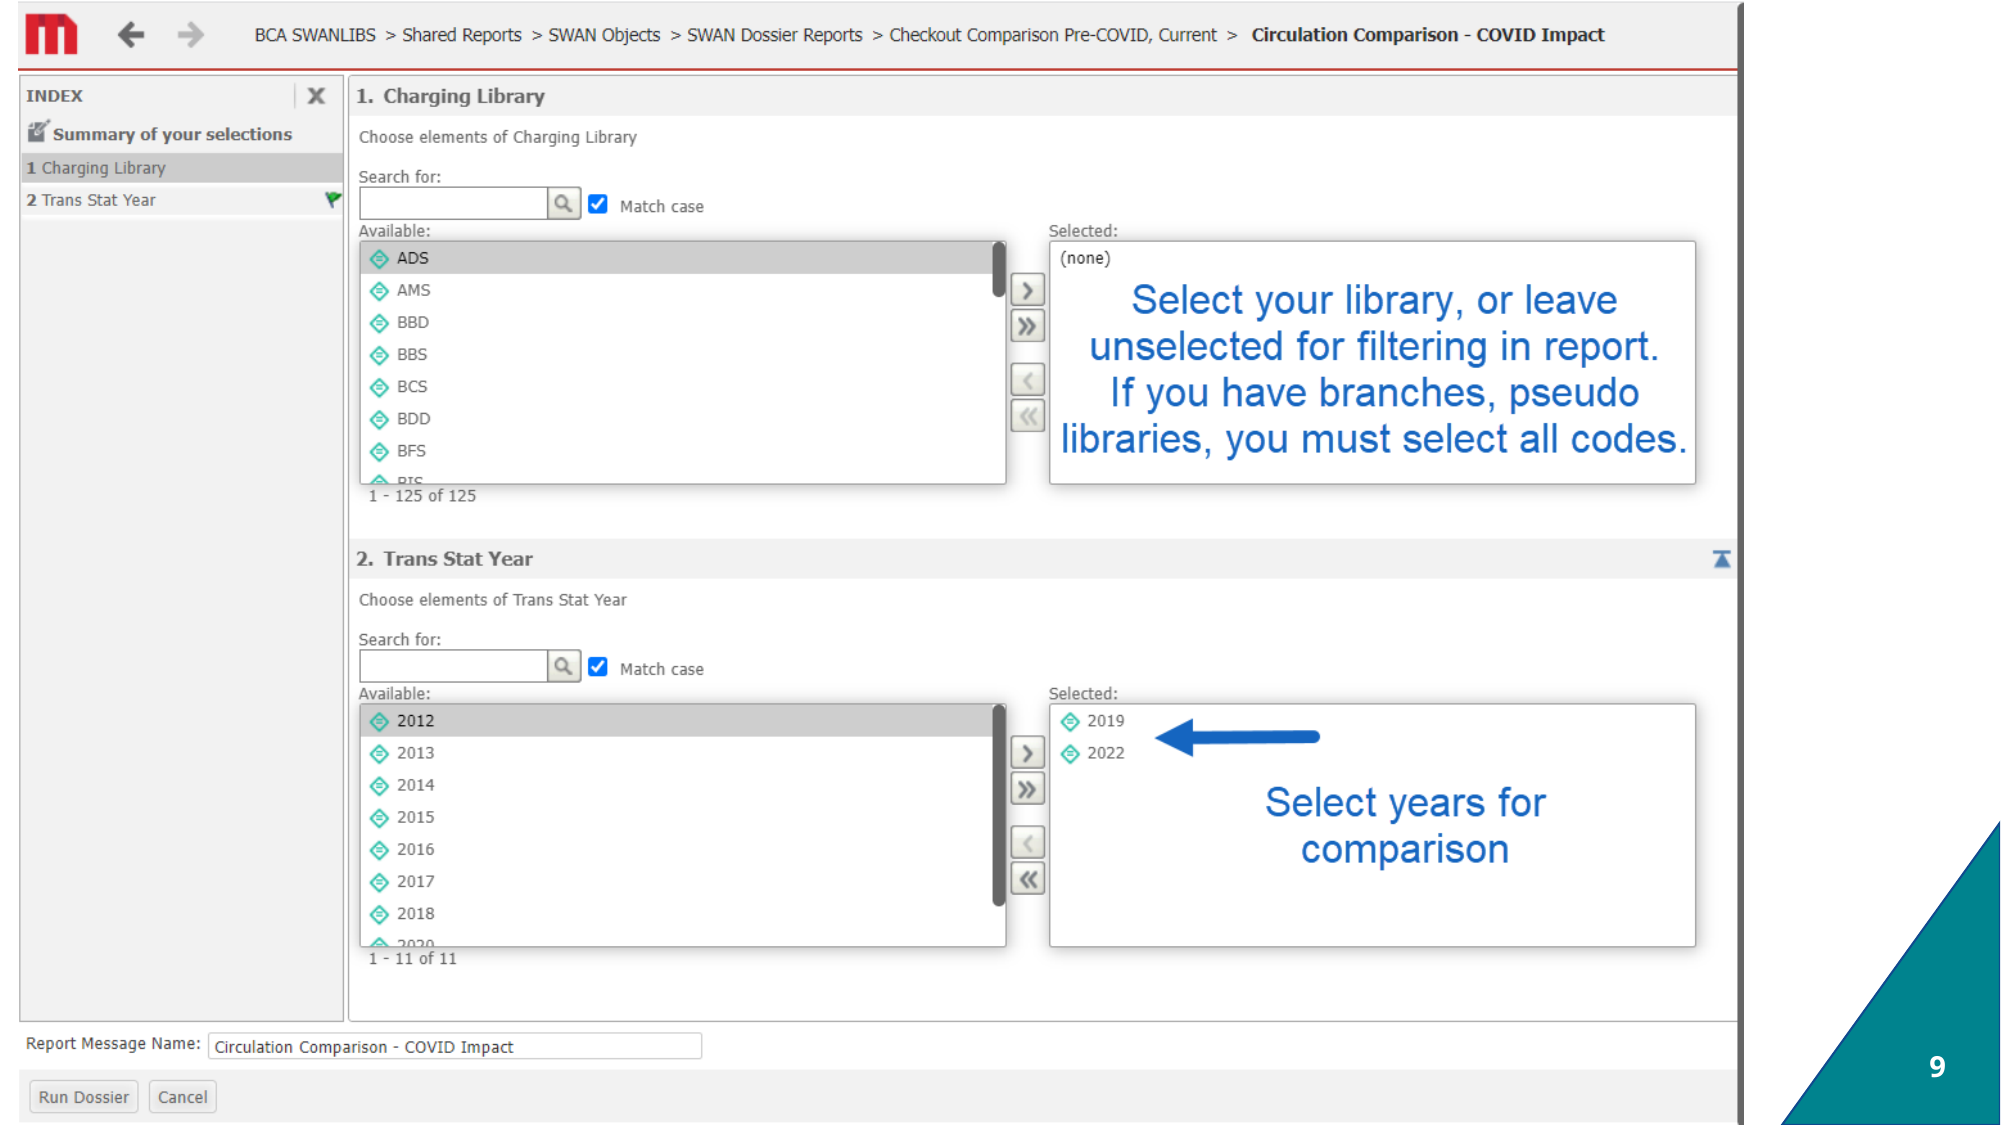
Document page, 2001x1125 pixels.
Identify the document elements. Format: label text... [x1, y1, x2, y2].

slide_number 9 [1894, 1038, 1982, 1099]
picture [18, 0, 1744, 1125]
